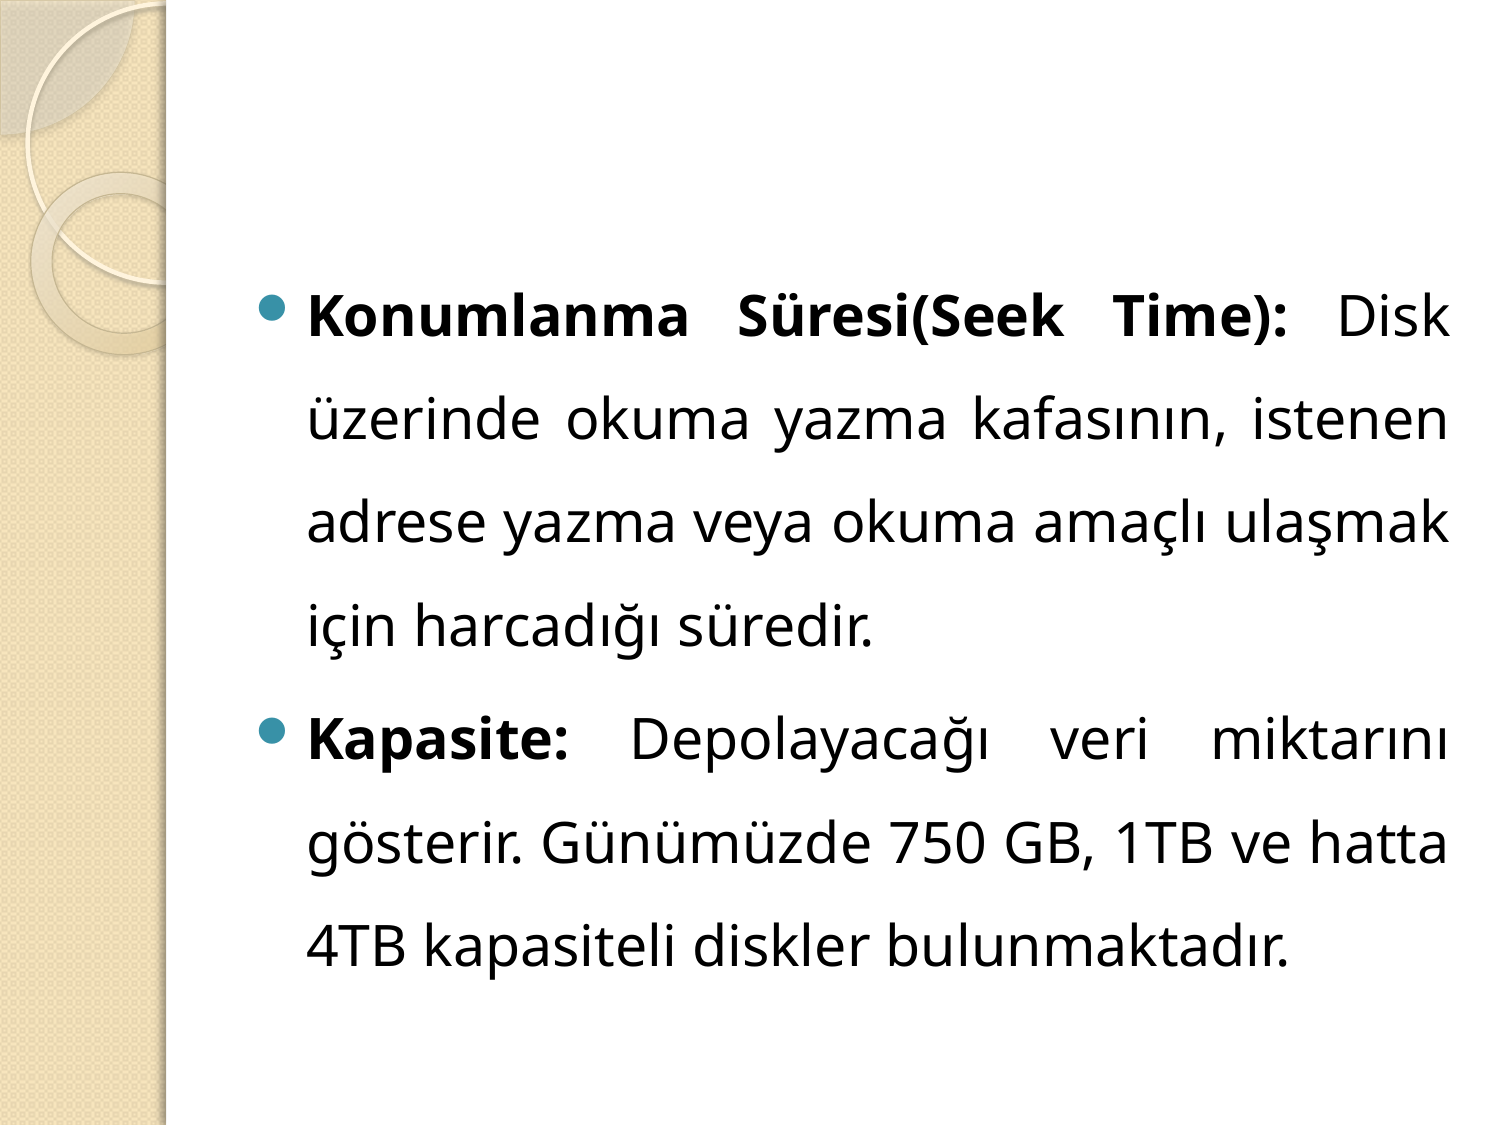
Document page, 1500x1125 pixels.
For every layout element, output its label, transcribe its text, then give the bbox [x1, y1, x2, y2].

list Konumlanma Süresi(Seek Time): Disk üzerinde okuma yazma kafasının, istenen adrese yazma veya okuma amaçlı ulaşmak için harcadığı süredir. Kapasite: Depolayacağı veri miktarını gösterir. Günümüzde 750 GB, 1TB ve hatta 4TB kapasiteli diskler bulunmaktadır. [235, 237, 1466, 1025]
